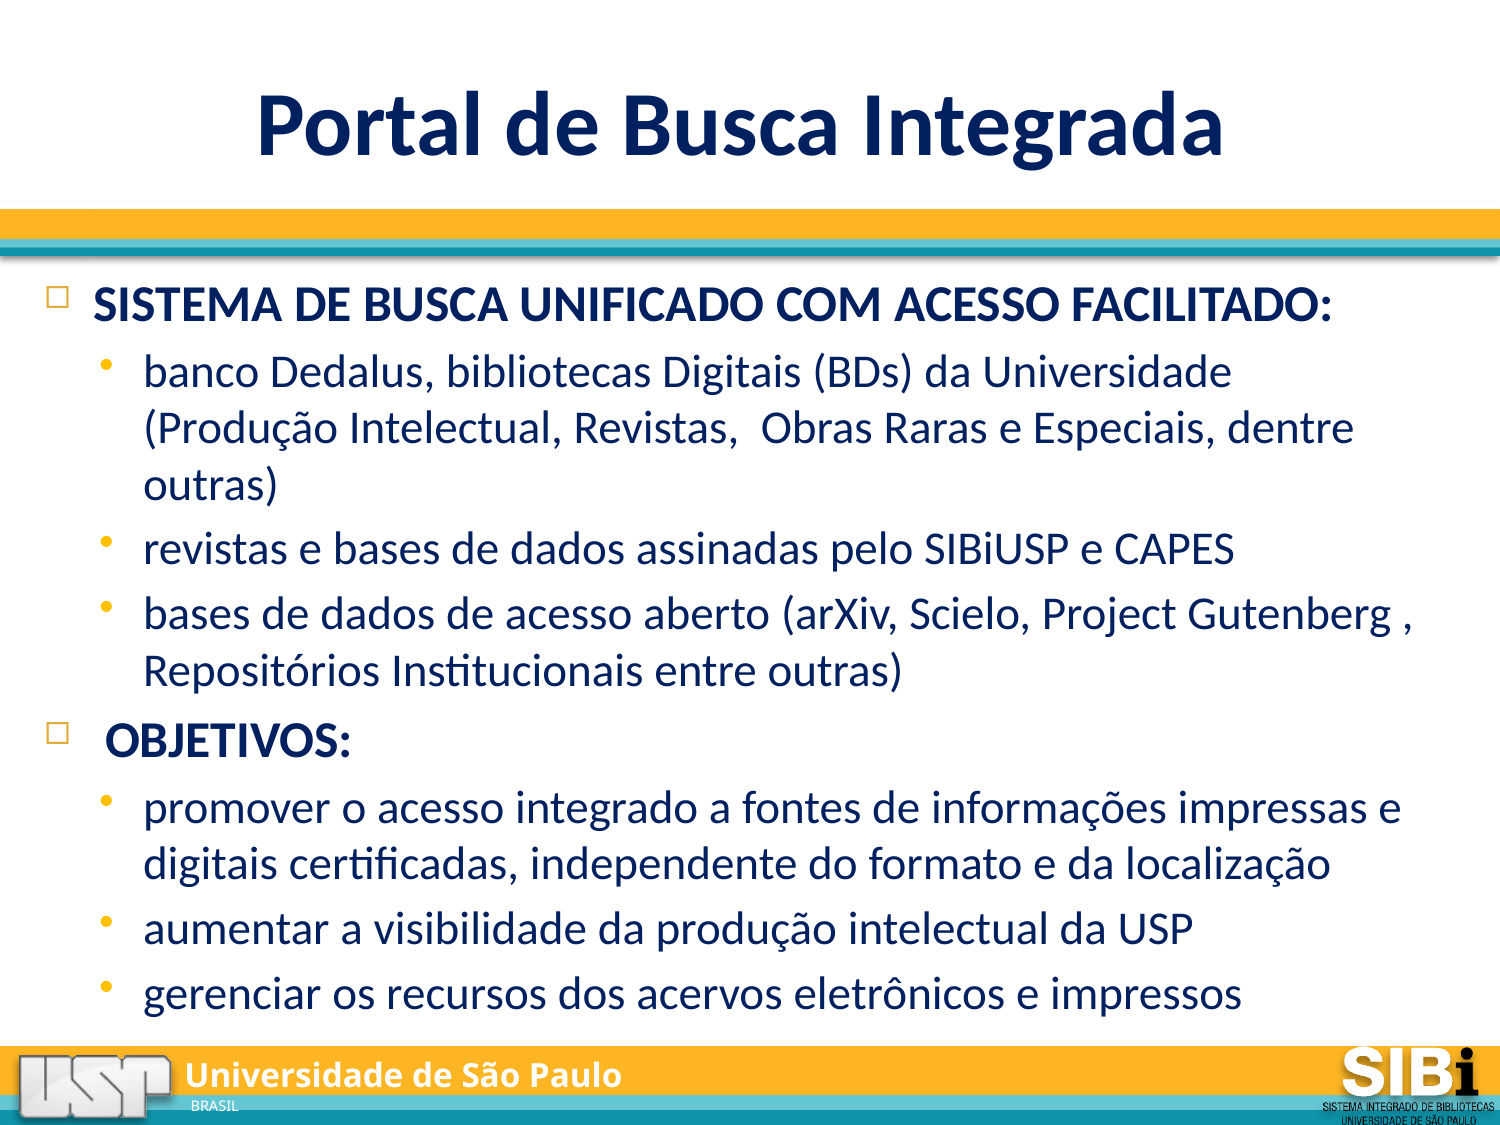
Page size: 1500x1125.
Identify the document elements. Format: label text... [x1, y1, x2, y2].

title Portal de Busca Integrada [242, 37, 1436, 200]
picture [1494, 1046, 1500, 1125]
list SISTEMA DE BUSCA UNIFICADO COM ACESSO FACILITADO: banco Dedalus, bibliotecas Digitais (BDs) da Universidade (Produção Intelectual, Revistas, Obras Raras e Especiais, dentre outras) revistas e bases de dados assinadas pelo SIBiUSP e CAPES bases de dados de acesso aberto (arXiv, Scielo, Project Gutenberg , Repositórios Institucionais entre outras) OBJETIVOS: promover o acesso integrado a fontes de informações impressas e digitais certificadas, independente do formato e da localização aumentar a visibilidade da produção intelectual da USP gerenciar os recursos dos acervos eletrônicos e impressos [29, 262, 1438, 1035]
picture [0, 209, 1500, 256]
picture [0, 1046, 1323, 1125]
